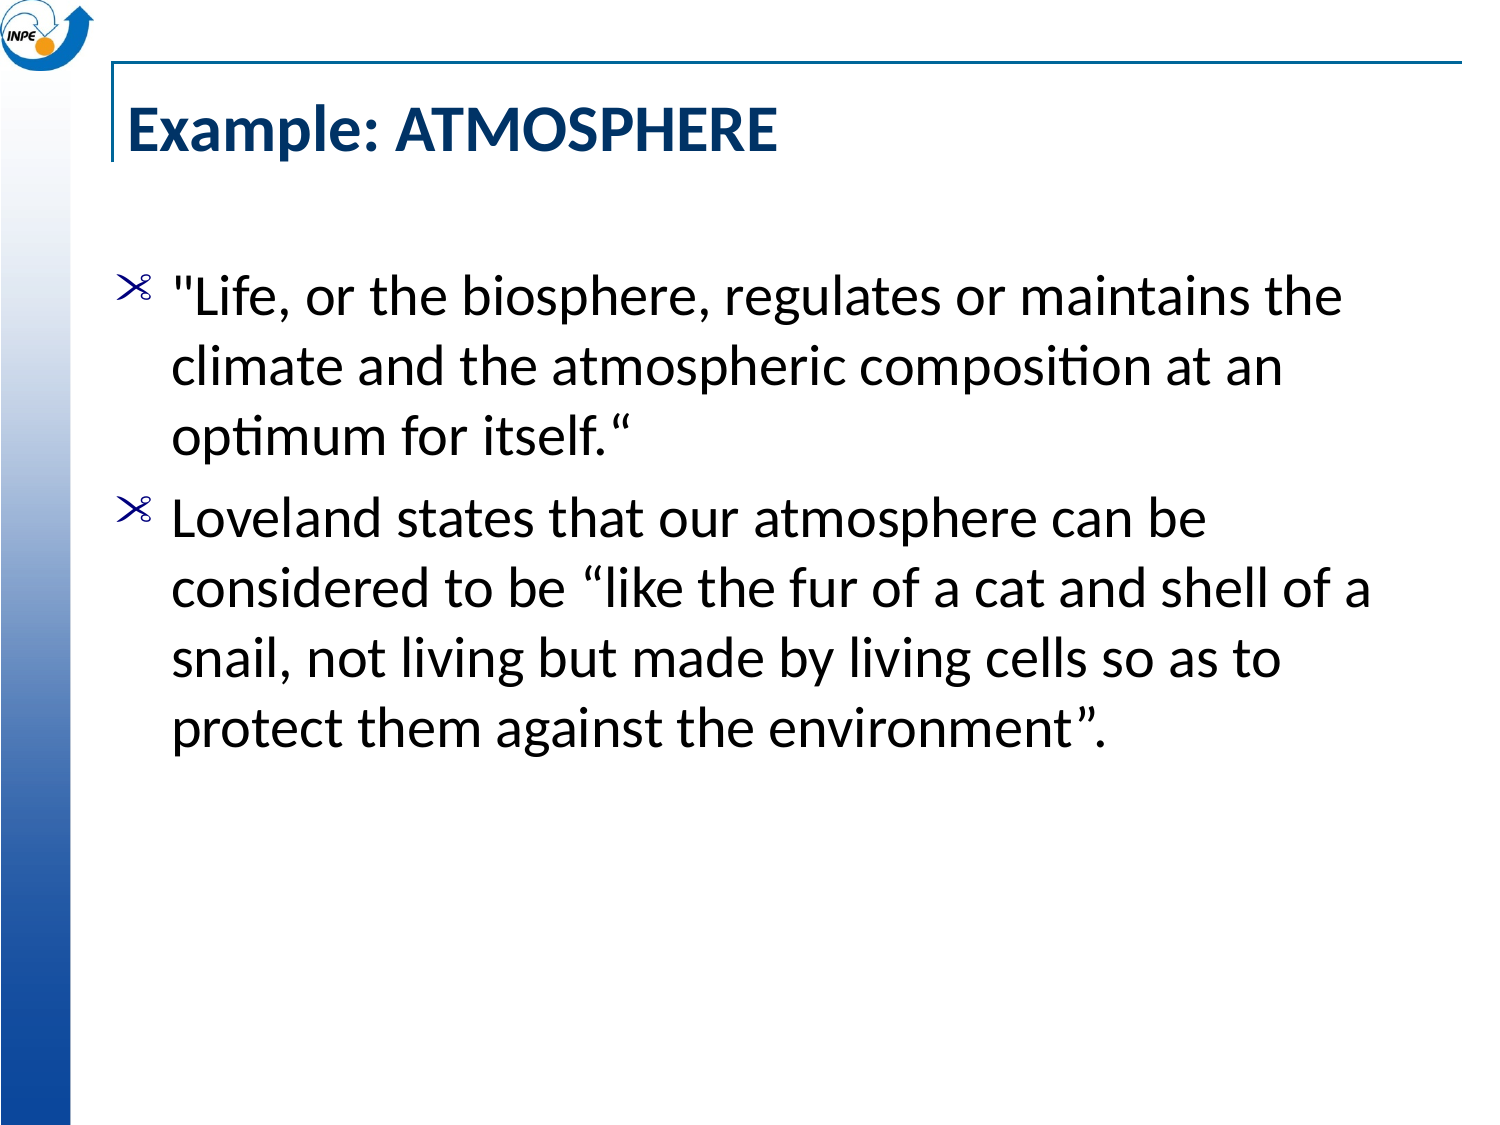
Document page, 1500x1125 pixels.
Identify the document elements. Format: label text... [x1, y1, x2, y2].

list "Life, or the biosphere, regulates or maintains the climate and the atmospheric composition at an optimum for itself.“ Loveland states that our atmosphere can be considered to be “like the fur of a cat and shell of a snail, not living but made by living cells so as to protect them against the environment”. [99, 249, 1450, 1025]
picture [0, 0, 94, 1125]
title Example: ATMOSPHERE [112, 62, 1450, 188]
